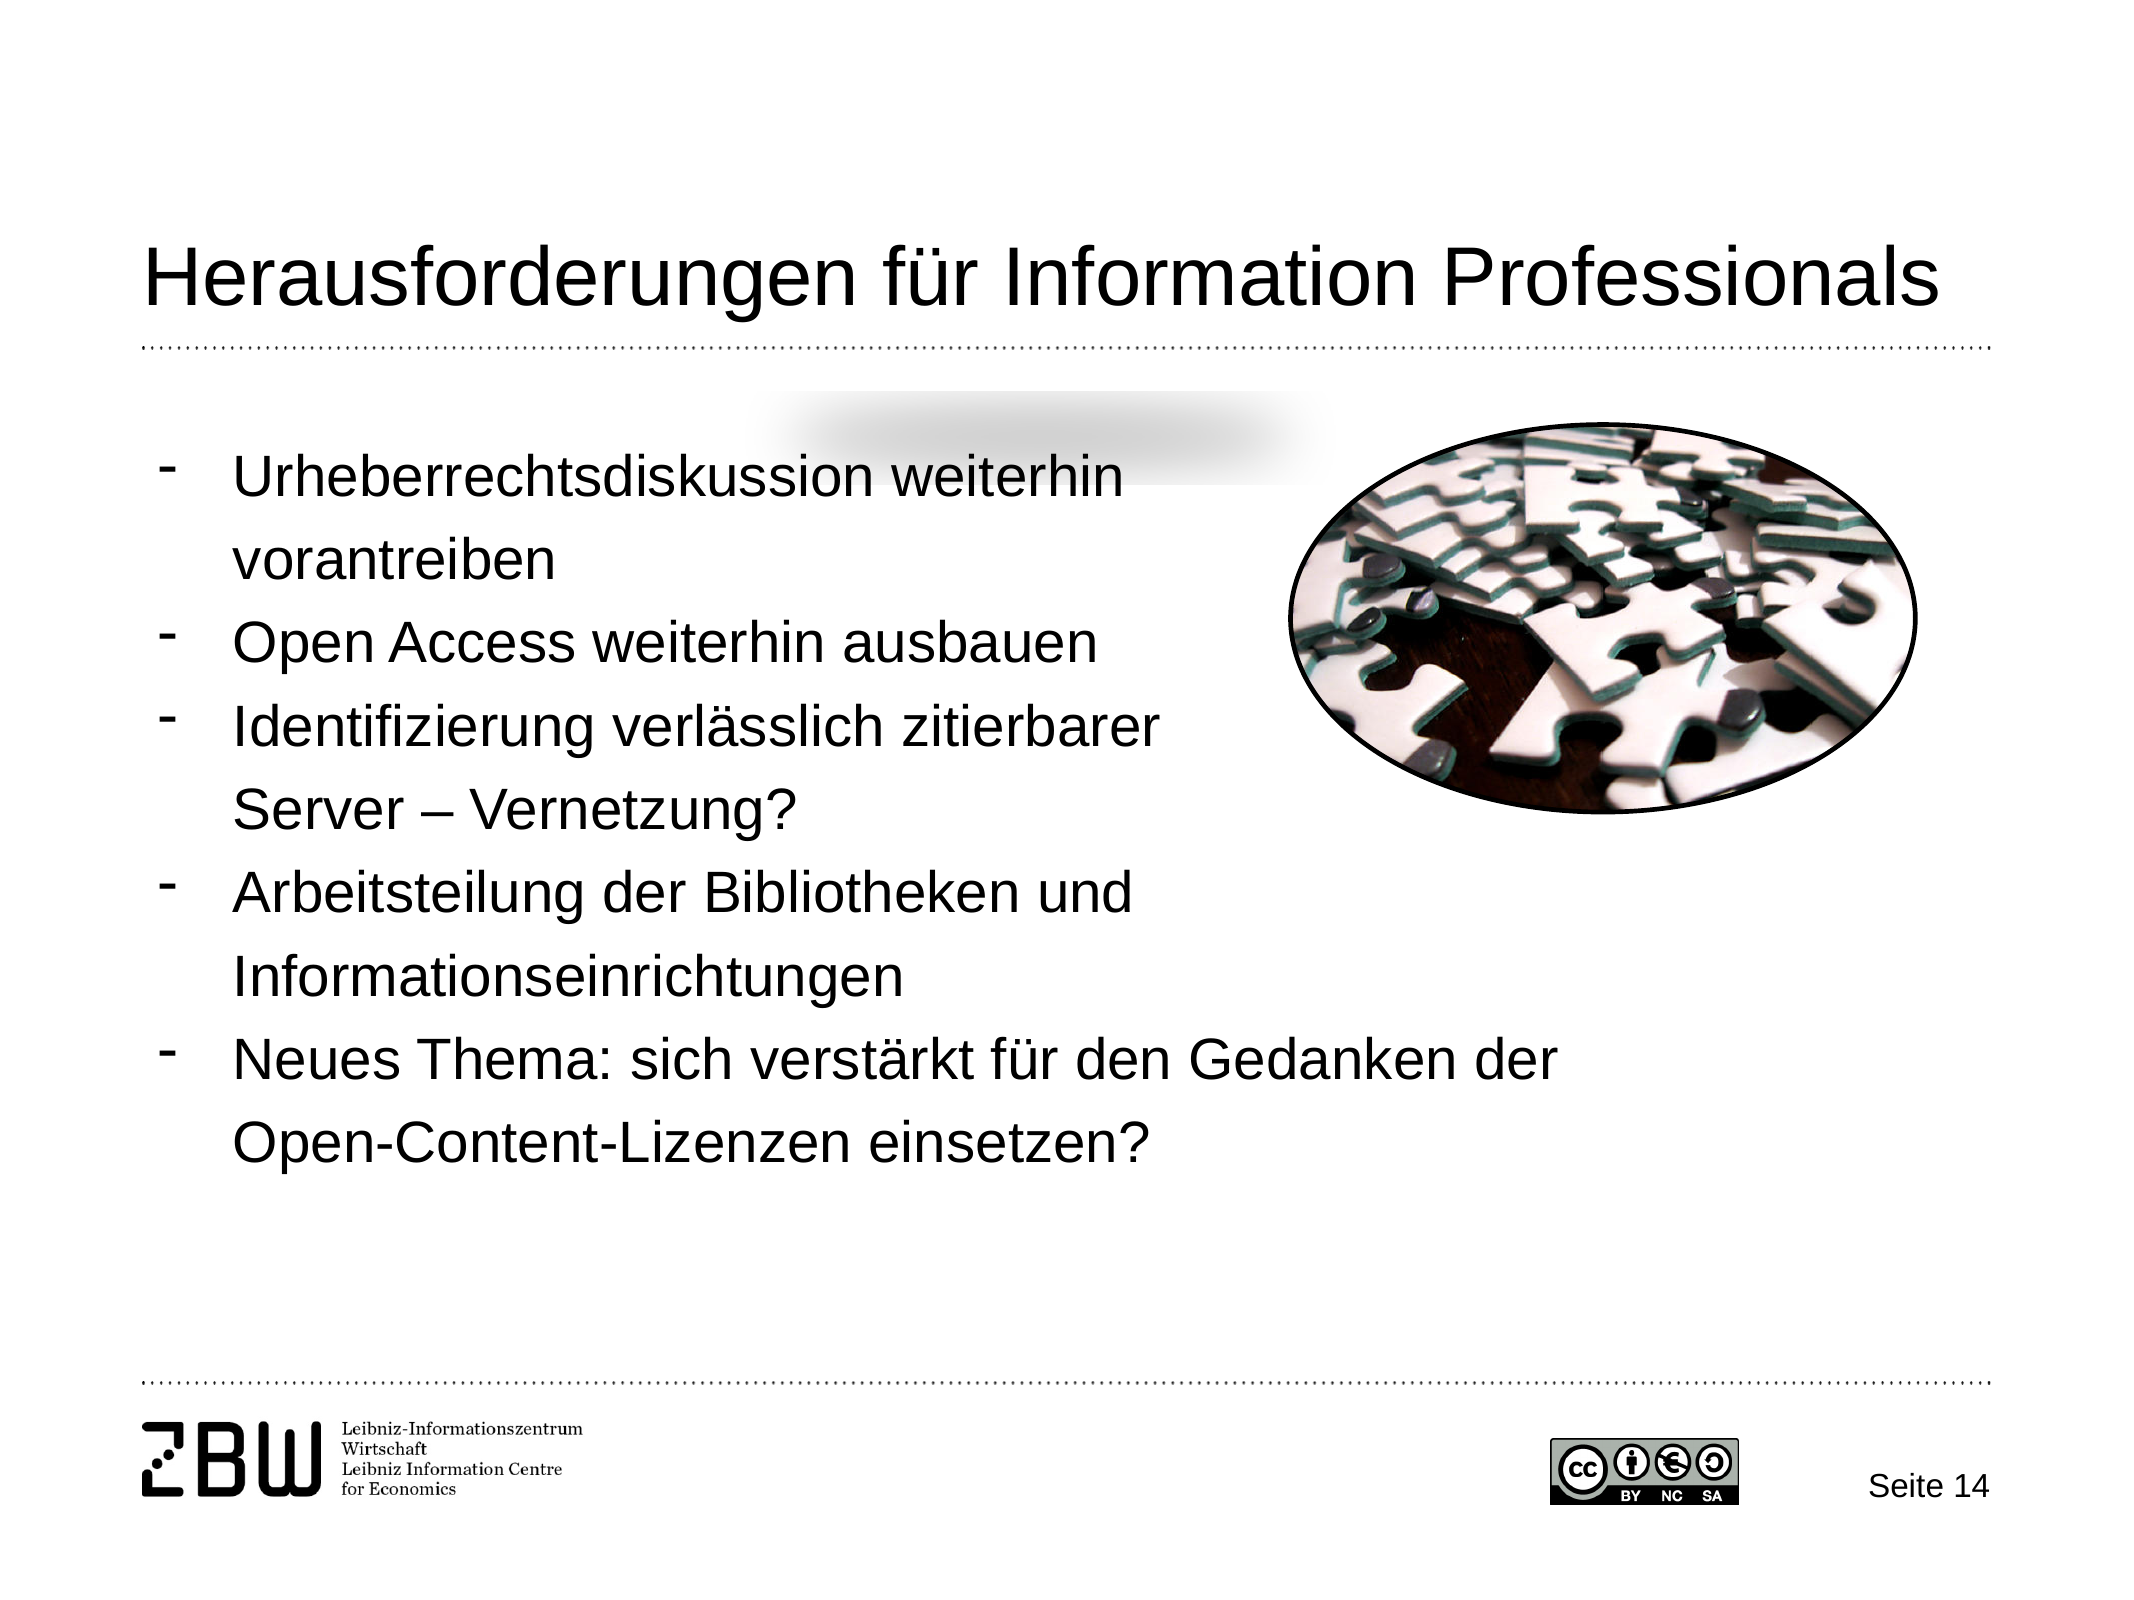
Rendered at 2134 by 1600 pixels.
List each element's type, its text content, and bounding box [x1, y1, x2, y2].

list Urheberrechtsdiskussion weiterhin vorantreiben Open Access weiterhin ausbauen Identifizierung verlässlich zitierbarer Server – Vernetzung? Arbeitsteilung der Bibliotheken und Informationseinrichtungen Neues Thema: sich verstärkt für den Gedanken der Open-Content-Lizenzen einsetzen? [157, 424, 1916, 1267]
picture [1550, 1438, 1739, 1505]
picture [142, 346, 1991, 350]
picture [142, 1381, 1991, 1385]
slide_number Seite 14 [1829, 1464, 1991, 1505]
title Herausforderungen für Information Professionals [142, 221, 1991, 323]
picture [142, 1410, 607, 1503]
picture [1290, 424, 1916, 813]
